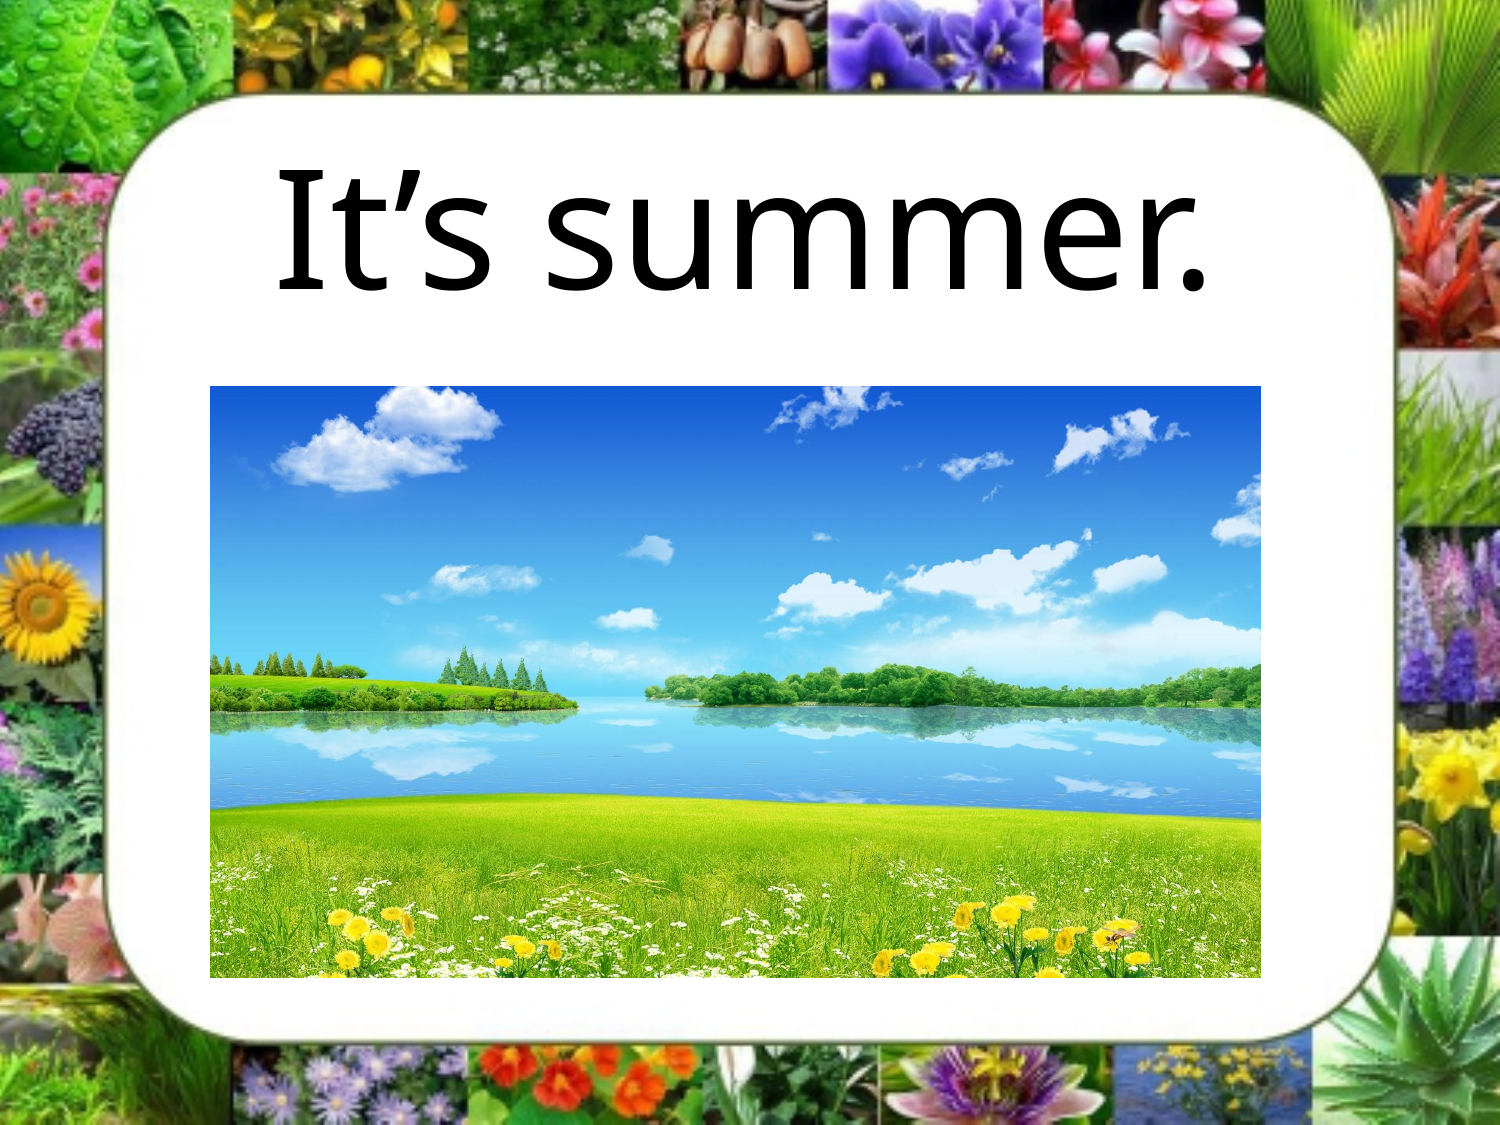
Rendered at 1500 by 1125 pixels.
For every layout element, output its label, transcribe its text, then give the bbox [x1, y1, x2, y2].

title It’s summer. [70, 128, 1421, 317]
picture [0, 0, 1500, 1125]
